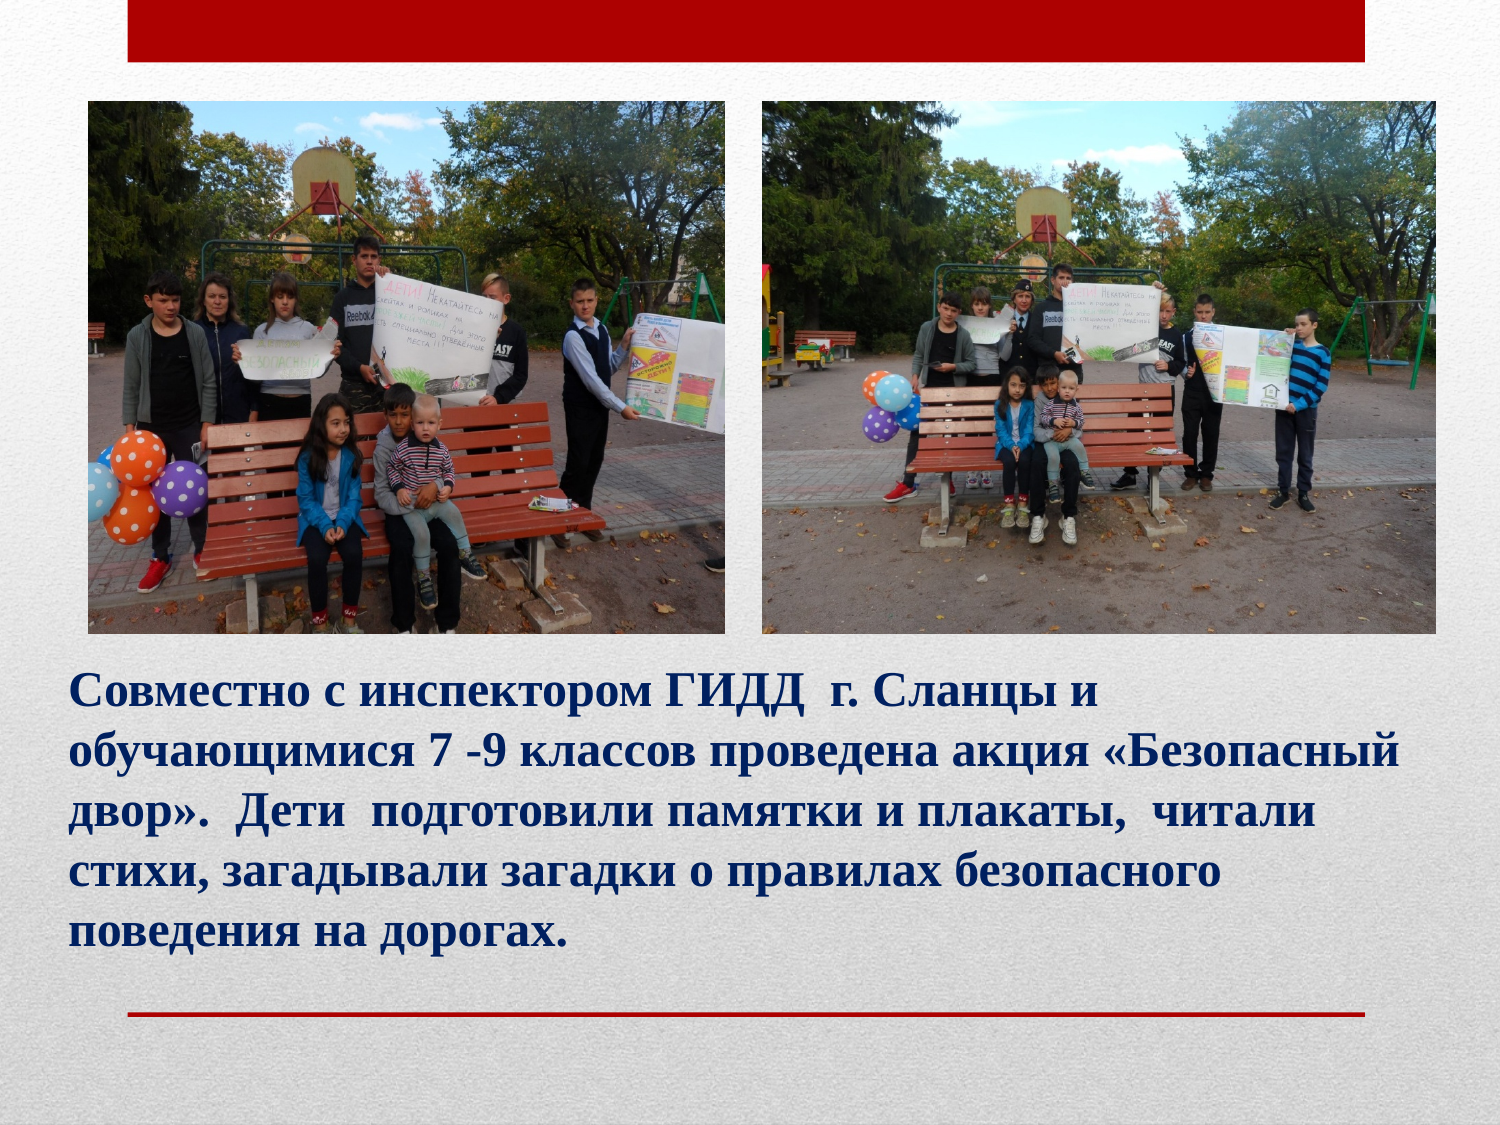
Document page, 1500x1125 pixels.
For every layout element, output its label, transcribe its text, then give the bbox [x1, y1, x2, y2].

title Совместно с инспектором ГИДД г. Сланцы и обучающимися 7 -9 классов проведена акция «Безопасный двор». Дети подготовили памятки и плакаты, читали стихи, загадывали загадки о правилах безопасного поведения на дорогах. [53, 0, 1459, 965]
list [761, 101, 1436, 635]
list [87, 101, 726, 635]
